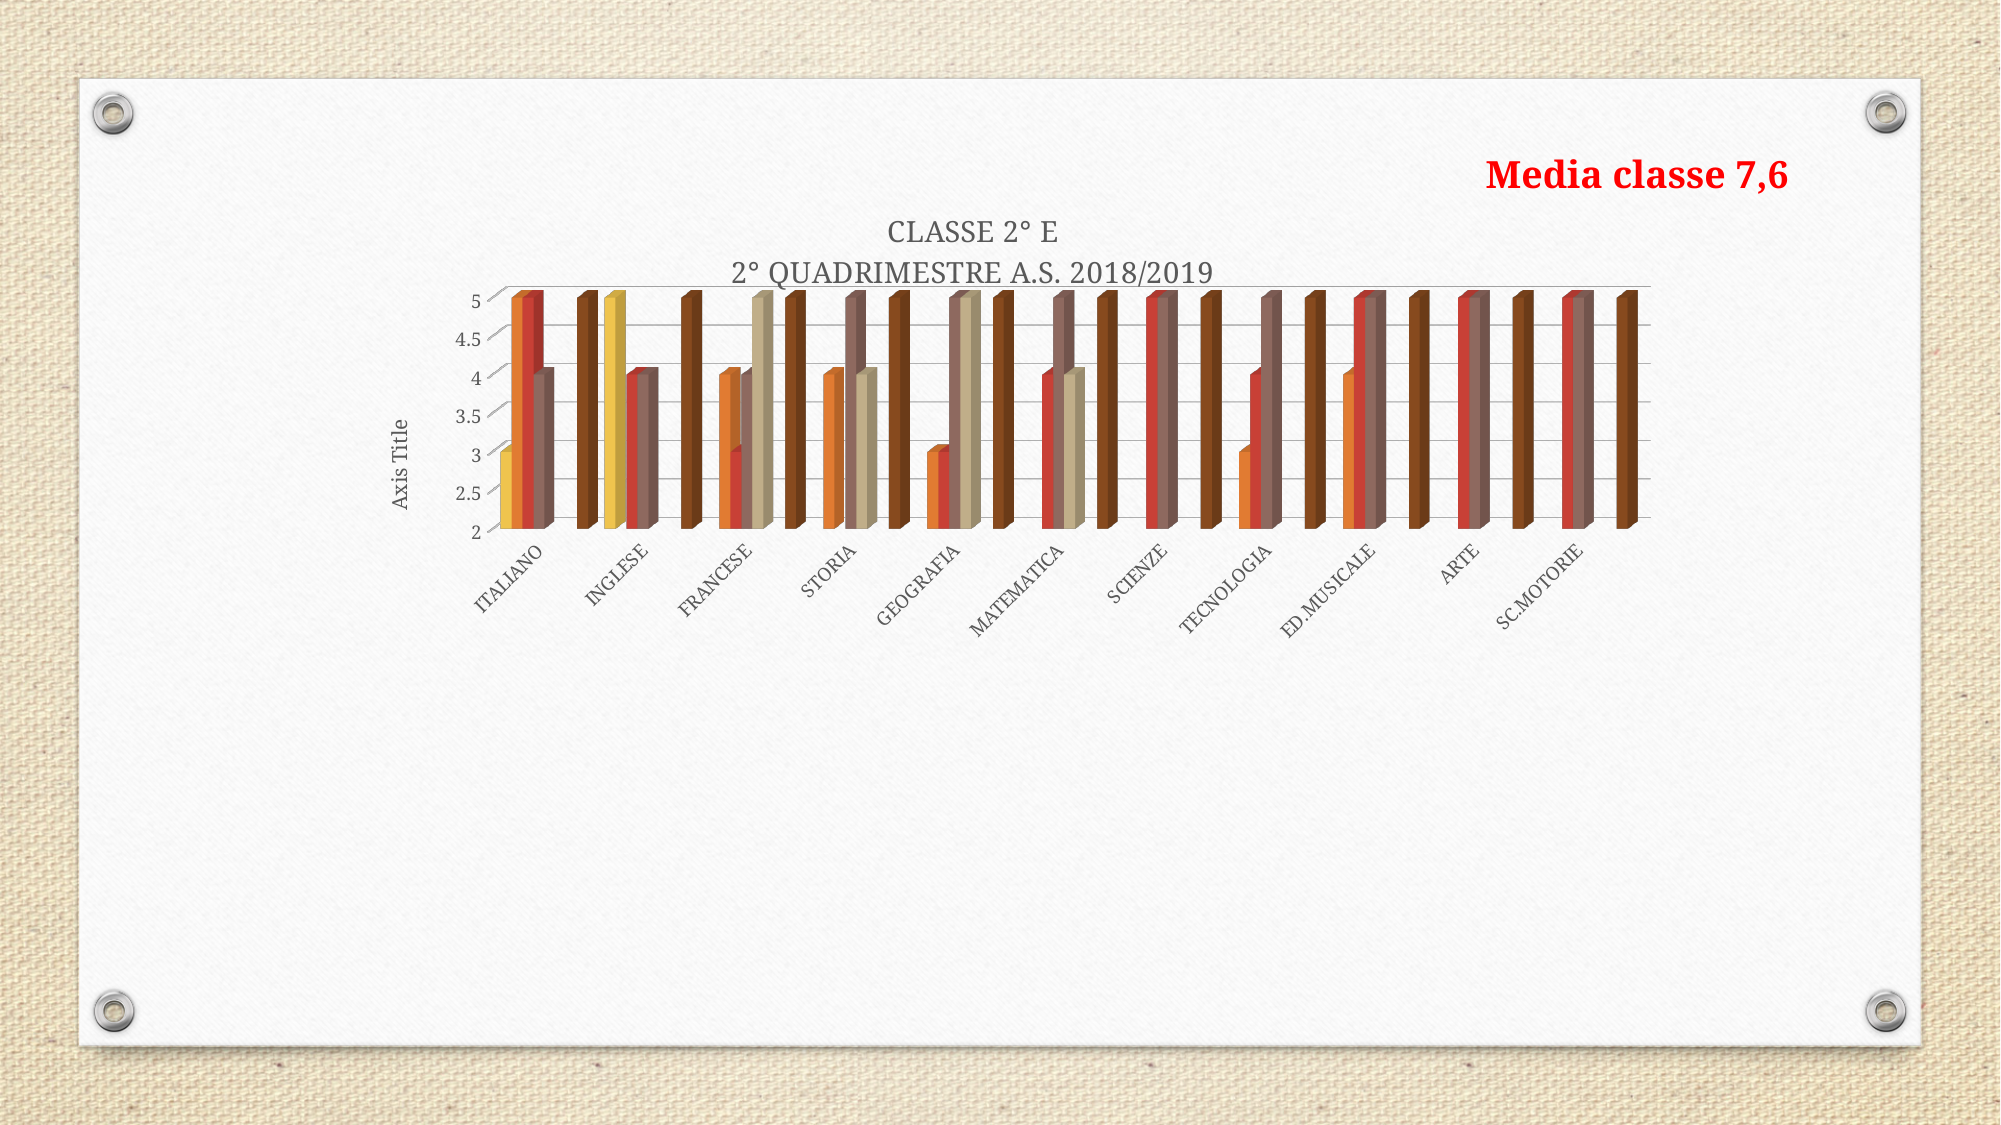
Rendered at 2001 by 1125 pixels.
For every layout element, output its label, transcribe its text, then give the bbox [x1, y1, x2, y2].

picture [0, 0, 2001, 1125]
text_box Media classe 7,6 [1470, 143, 1804, 176]
chart [78, 176, 1869, 1067]
